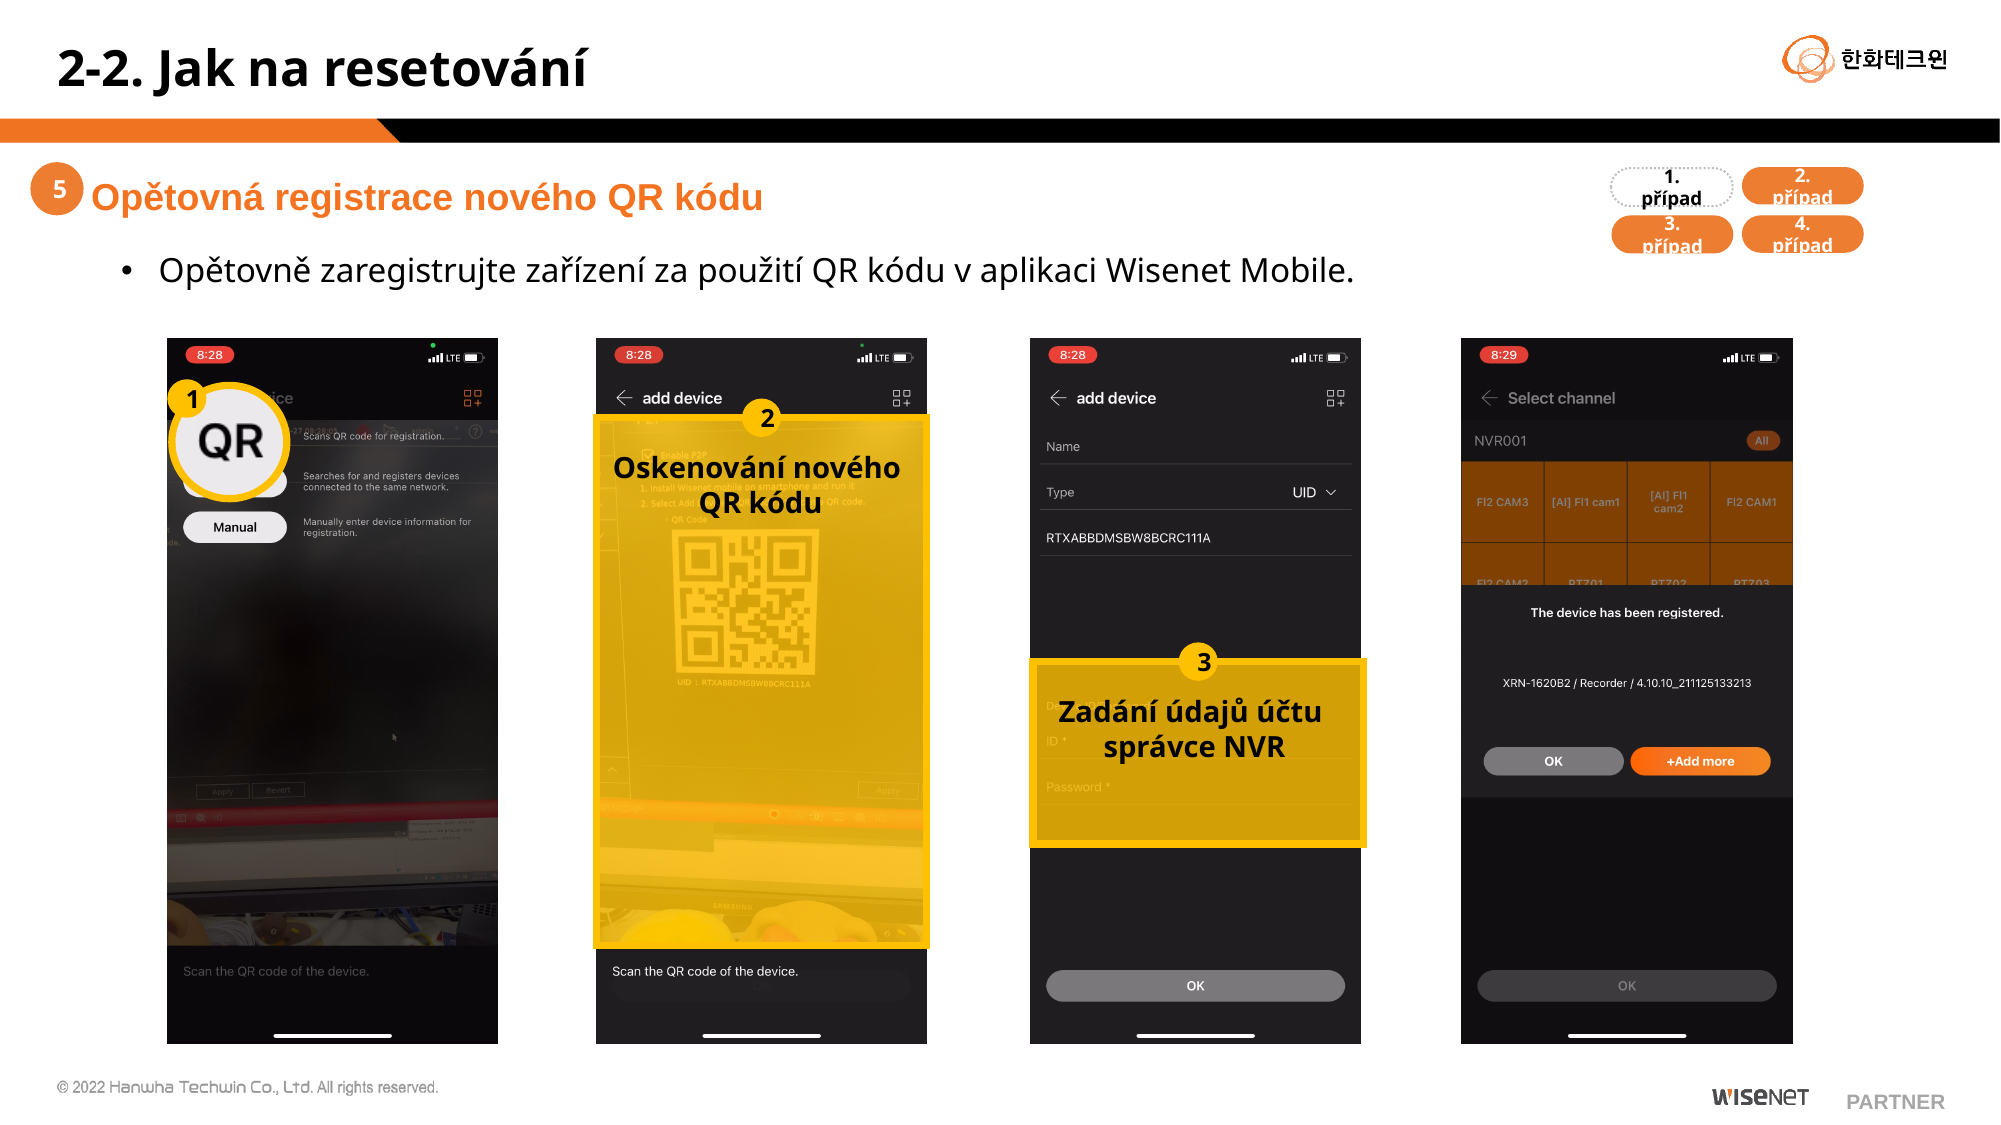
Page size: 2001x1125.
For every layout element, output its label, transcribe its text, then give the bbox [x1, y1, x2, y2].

text_box 5 [29, 161, 85, 217]
text_box PARTNER [1815, 1076, 1945, 1124]
text_box Opětovně zaregistrujte zařízení za použití QR kódu v aplikaci Wisenet Mobile. [106, 246, 1817, 1090]
picture [1712, 1089, 1809, 1105]
picture [57, 1080, 438, 1096]
title 2-2. Jak na resetování [57, 36, 1711, 96]
text_box Opětovná registrace nového QR kódu [56, 150, 1948, 282]
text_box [167, 338, 1793, 1044]
picture [1782, 35, 1946, 83]
picture [0, 118, 2000, 143]
